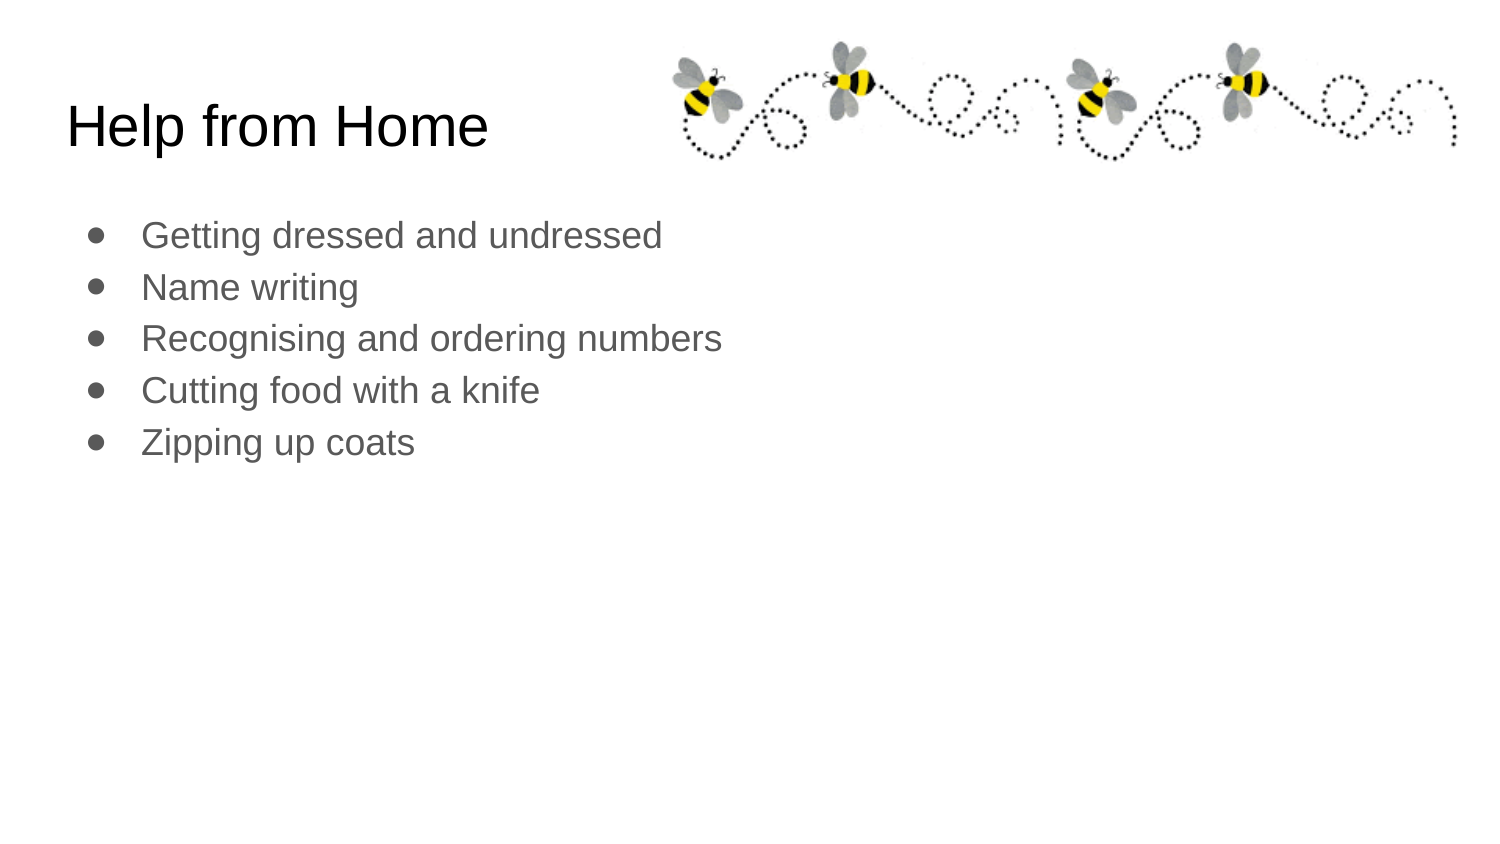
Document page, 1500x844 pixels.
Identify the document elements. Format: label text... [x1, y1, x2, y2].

title Help from Home [51, 72, 658, 167]
picture [663, 36, 1464, 168]
list Getting dressed and undressed Name writing Recognising and ordering numbers Cutting food with a knife Zipping up coats [51, 189, 1449, 750]
